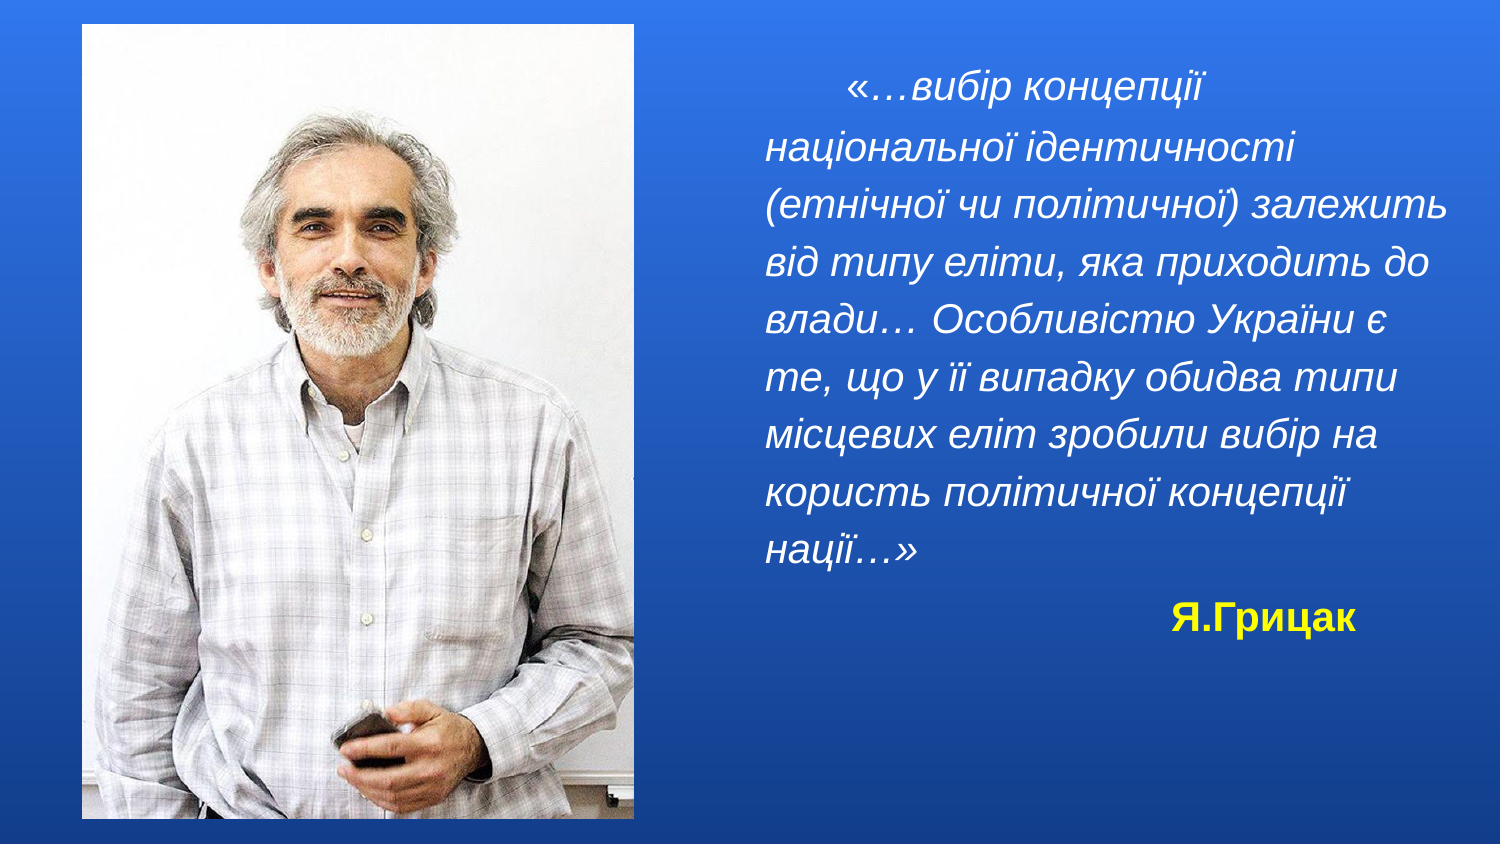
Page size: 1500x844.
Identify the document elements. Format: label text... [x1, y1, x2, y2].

picture [81, 24, 634, 819]
list «…вибір концепції національної ідентичності (етнічної чи політичної) залежить від типу еліти, яка приходить до влади… Особливістю України є те, що у її випадку обидва типи місцевих еліт зробили вибір на користь політичної концепції нації…» Я.Грицак [749, 16, 1475, 522]
